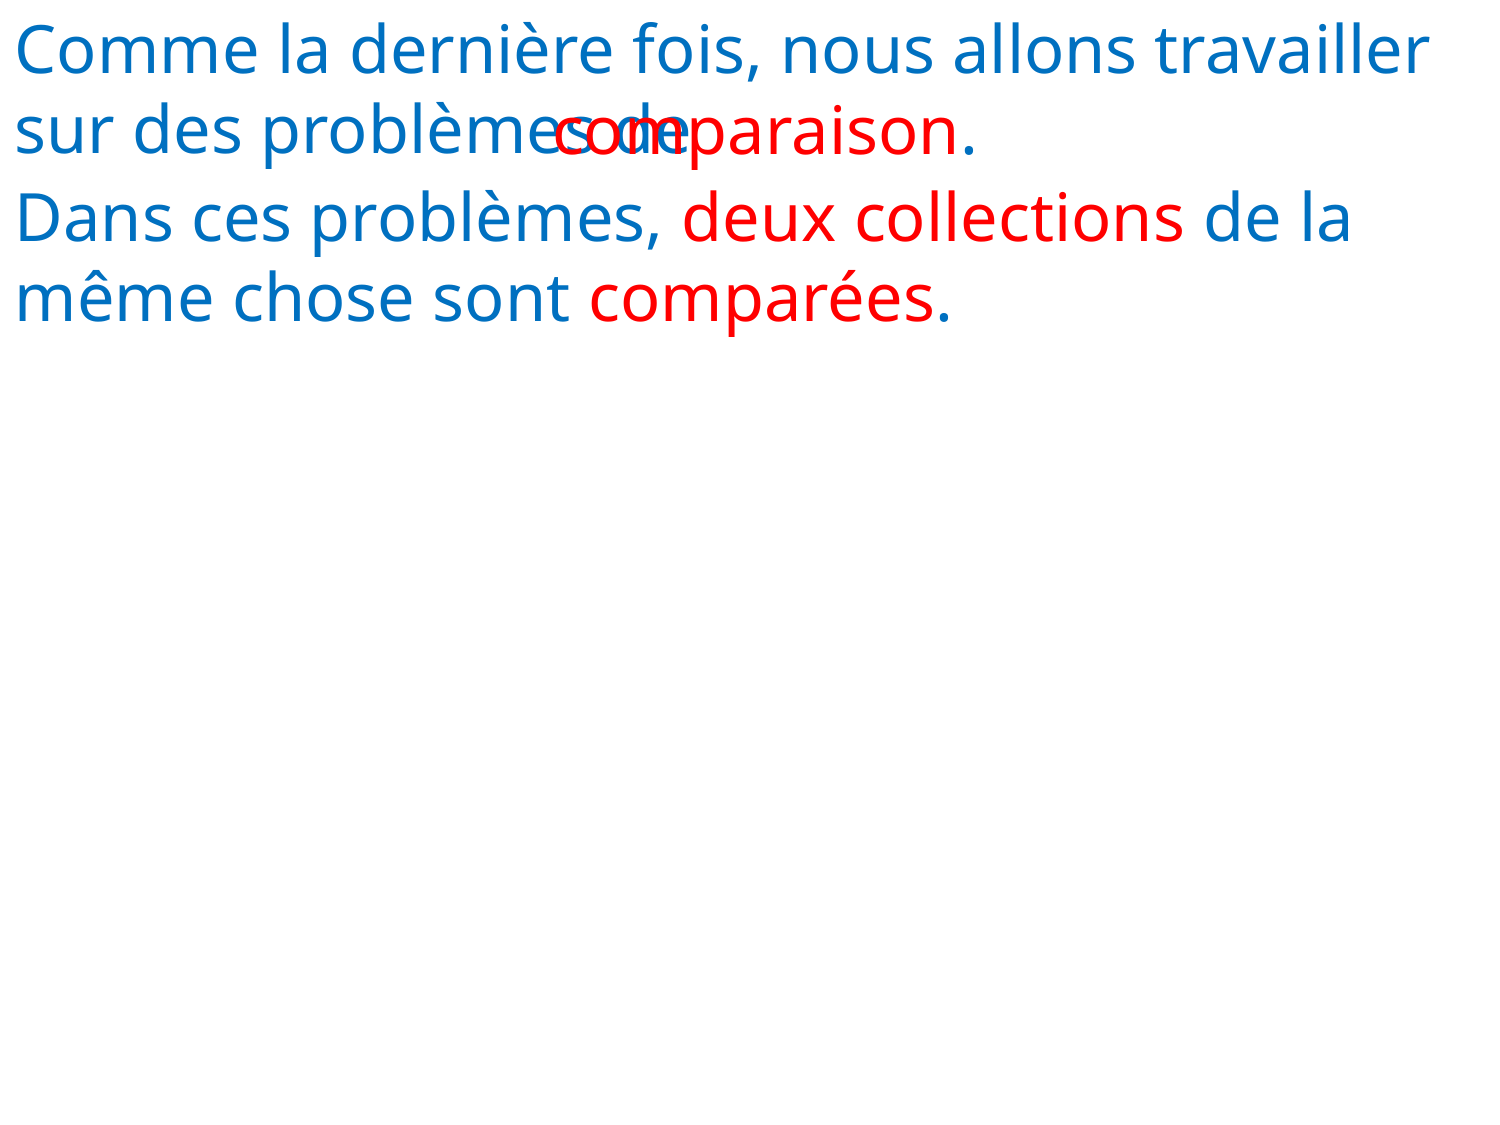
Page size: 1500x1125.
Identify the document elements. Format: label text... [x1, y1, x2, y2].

text_box comparaison. [537, 80, 1022, 167]
text_box Dans ces problèmes, deux collections de la même chose sont comparées. [0, 167, 1500, 343]
text_box Comme la dernière fois, nous allons travailler sur des problèmes de [0, 0, 1500, 167]
